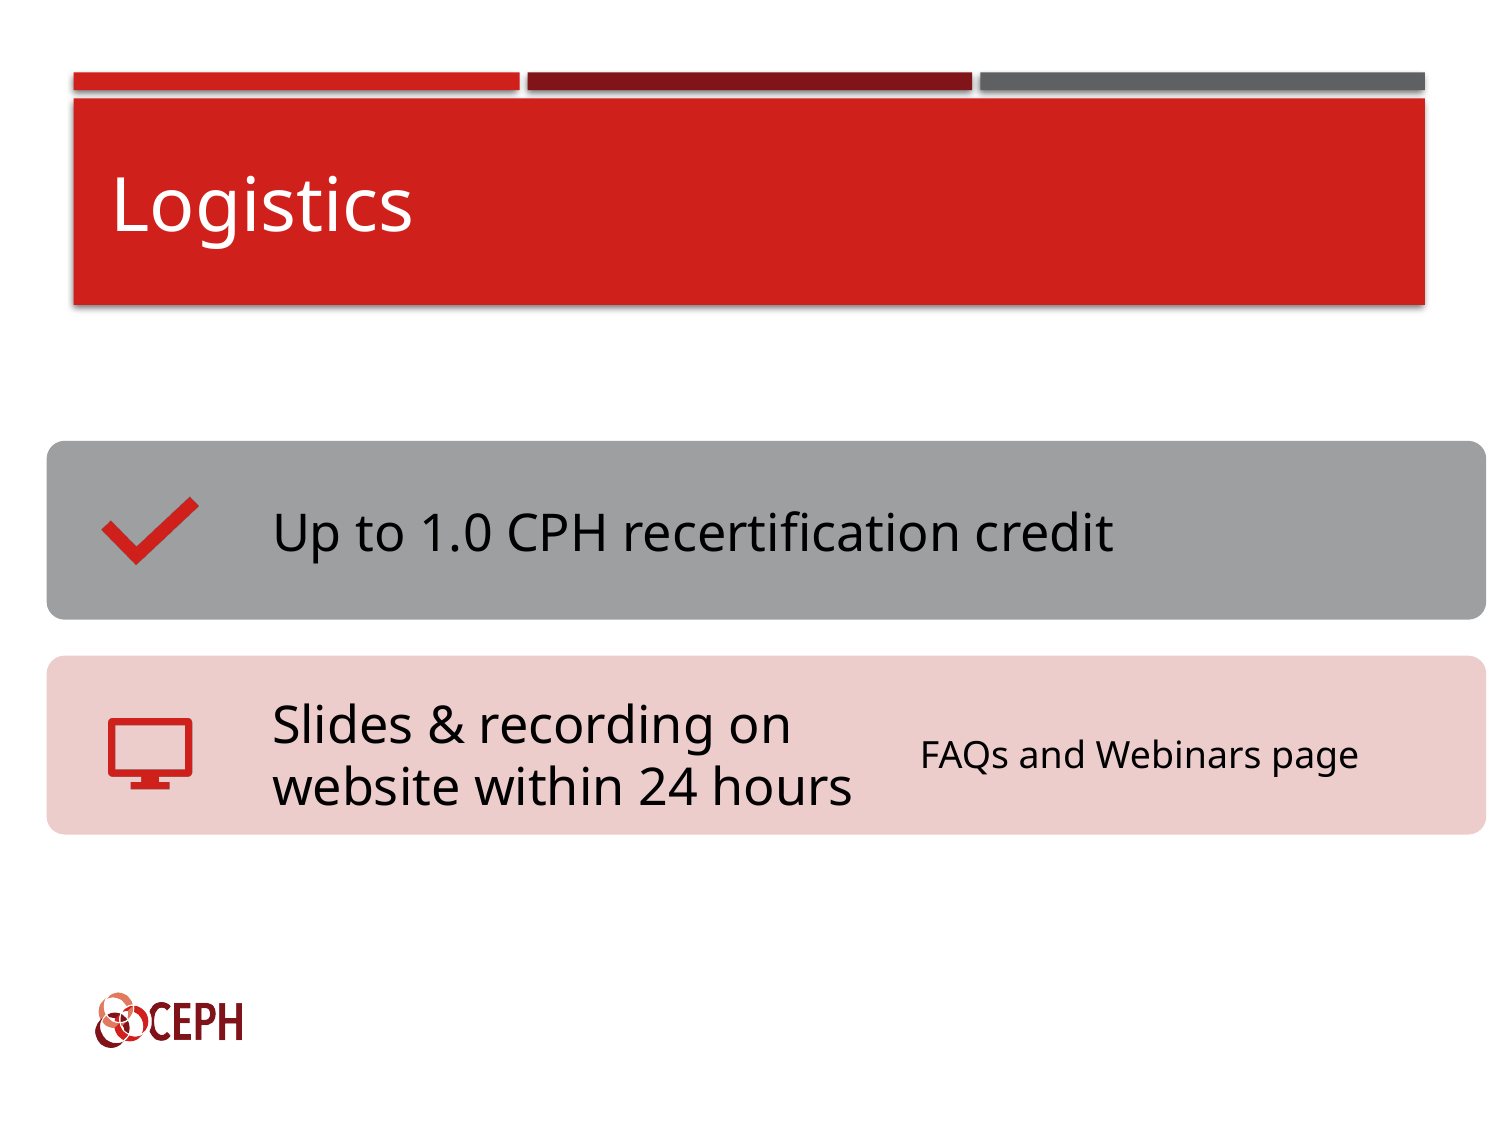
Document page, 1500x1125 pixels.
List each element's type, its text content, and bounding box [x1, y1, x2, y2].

title Logistics [95, 112, 1406, 291]
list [46, 343, 1487, 941]
picture [95, 992, 242, 1048]
